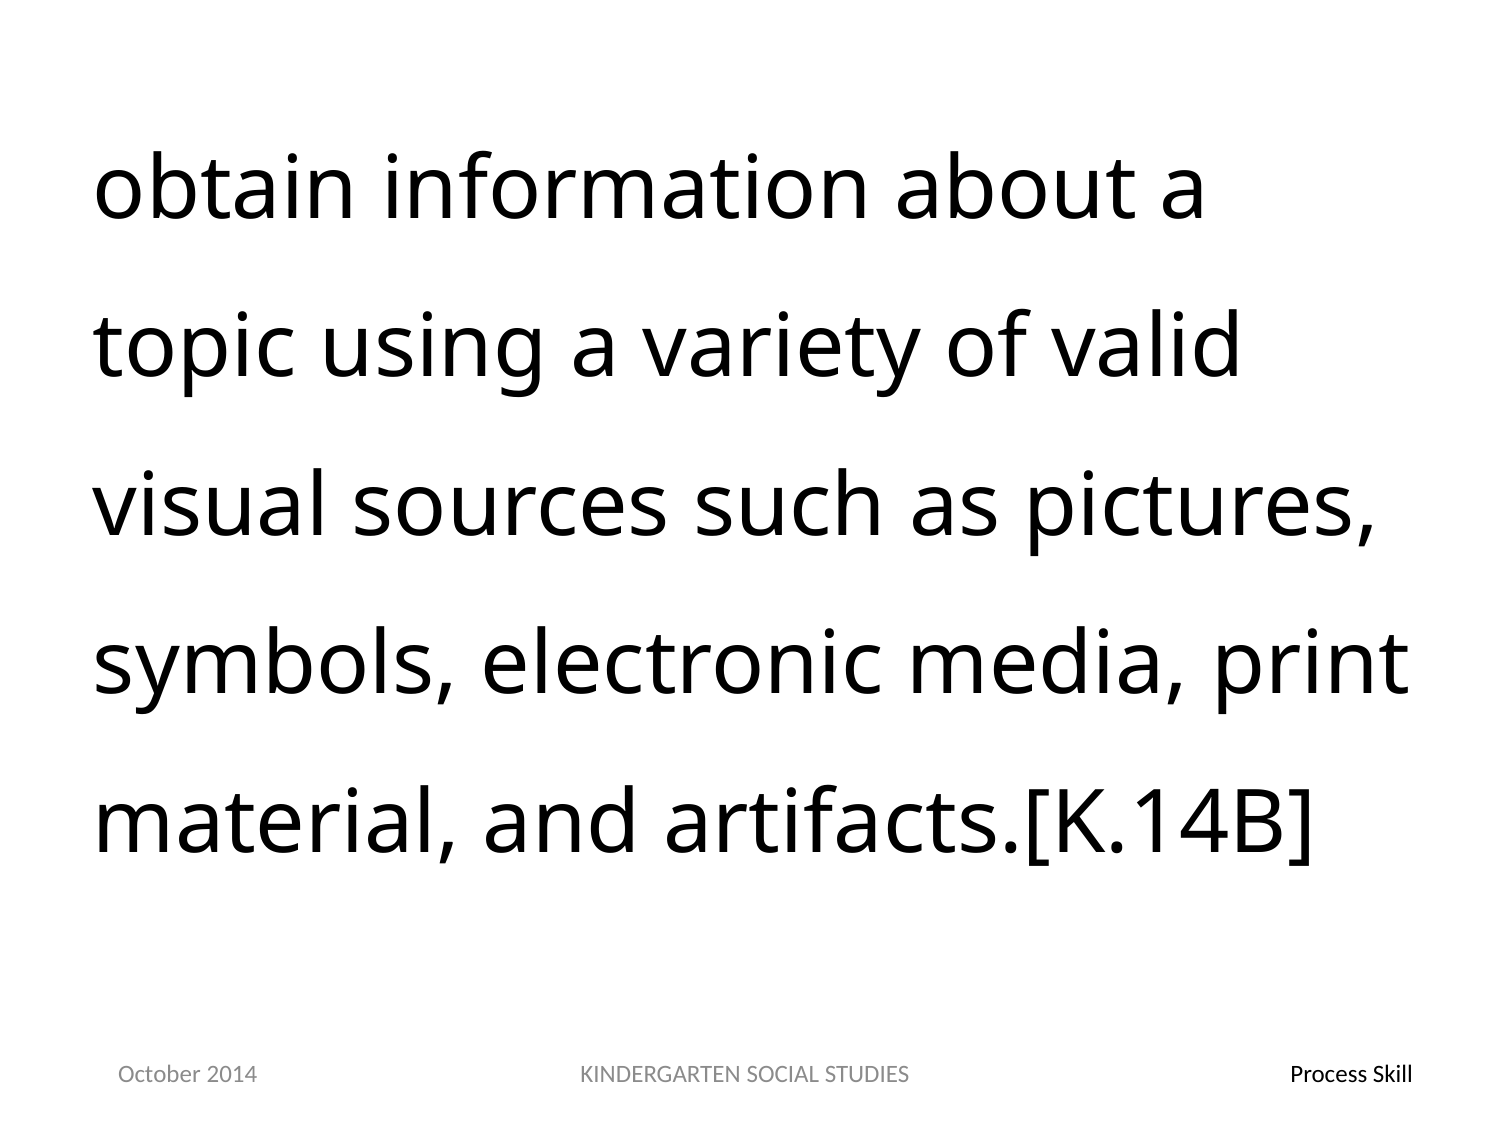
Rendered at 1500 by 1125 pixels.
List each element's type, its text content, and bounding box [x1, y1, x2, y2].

footer KINDERGARTEN SOCIAL STUDIES [492, 1042, 999, 1103]
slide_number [103, 1042, 441, 1103]
subtitle obtain information about a topic using a variety of valid visual sources such as pictures, symbols, electronic media, print material, and artifacts.[K.14B] [78, 70, 1429, 1014]
